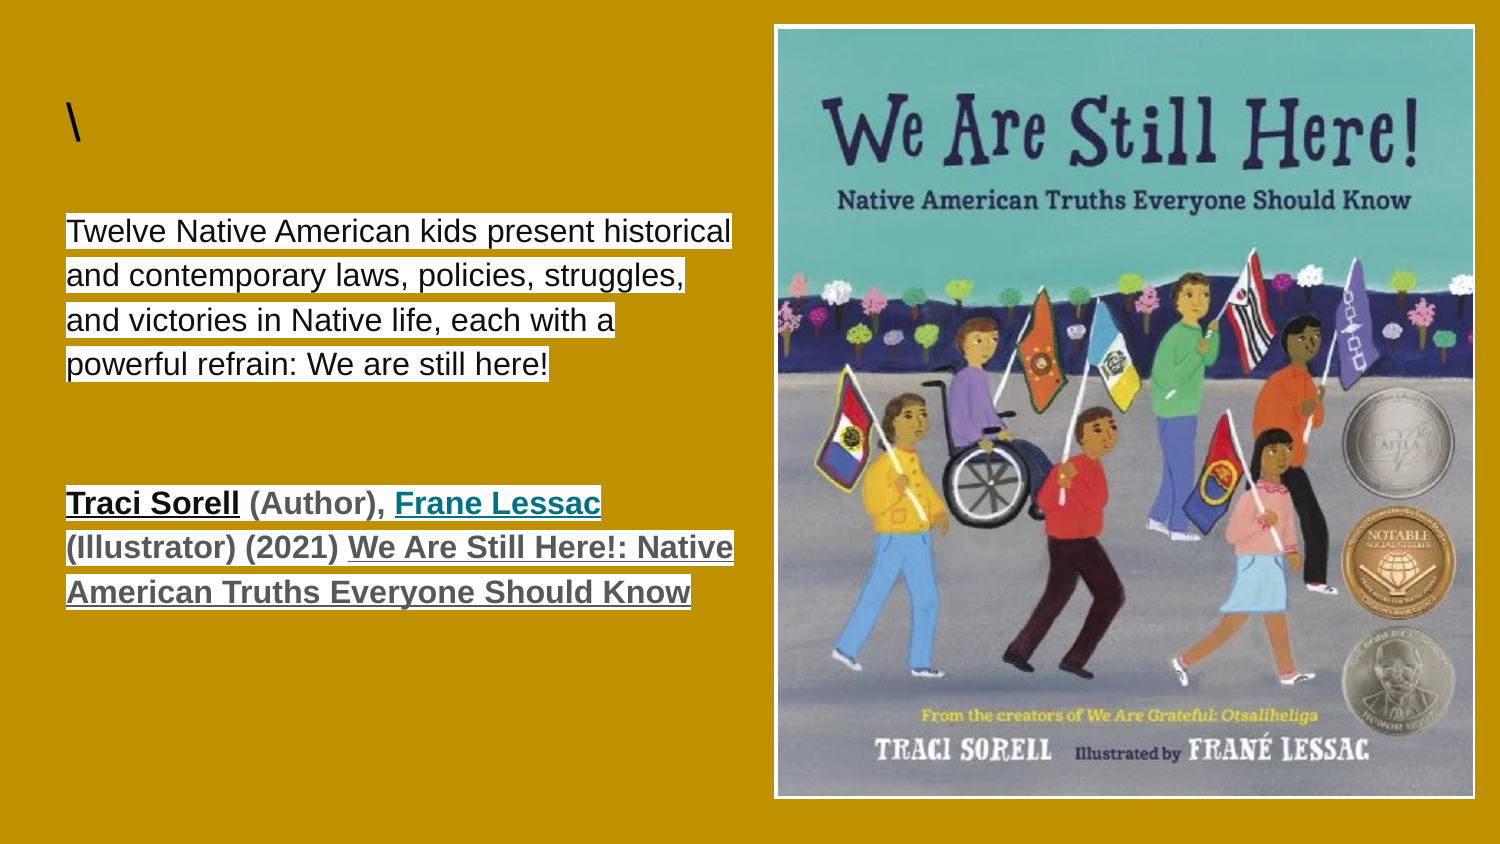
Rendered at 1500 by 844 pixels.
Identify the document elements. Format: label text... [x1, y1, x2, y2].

picture [774, 24, 1476, 800]
list Twelve Native American kids present historical and contemporary laws, policies, struggles, and victories in Native life, each with a powerful refrain: We are still here! Traci Sorell (Author), Frane Lessac (Illustrator) (2021) We Are Still Here!: Native American Truths Everyone Should Know [51, 189, 760, 750]
title \ [51, 72, 769, 167]
